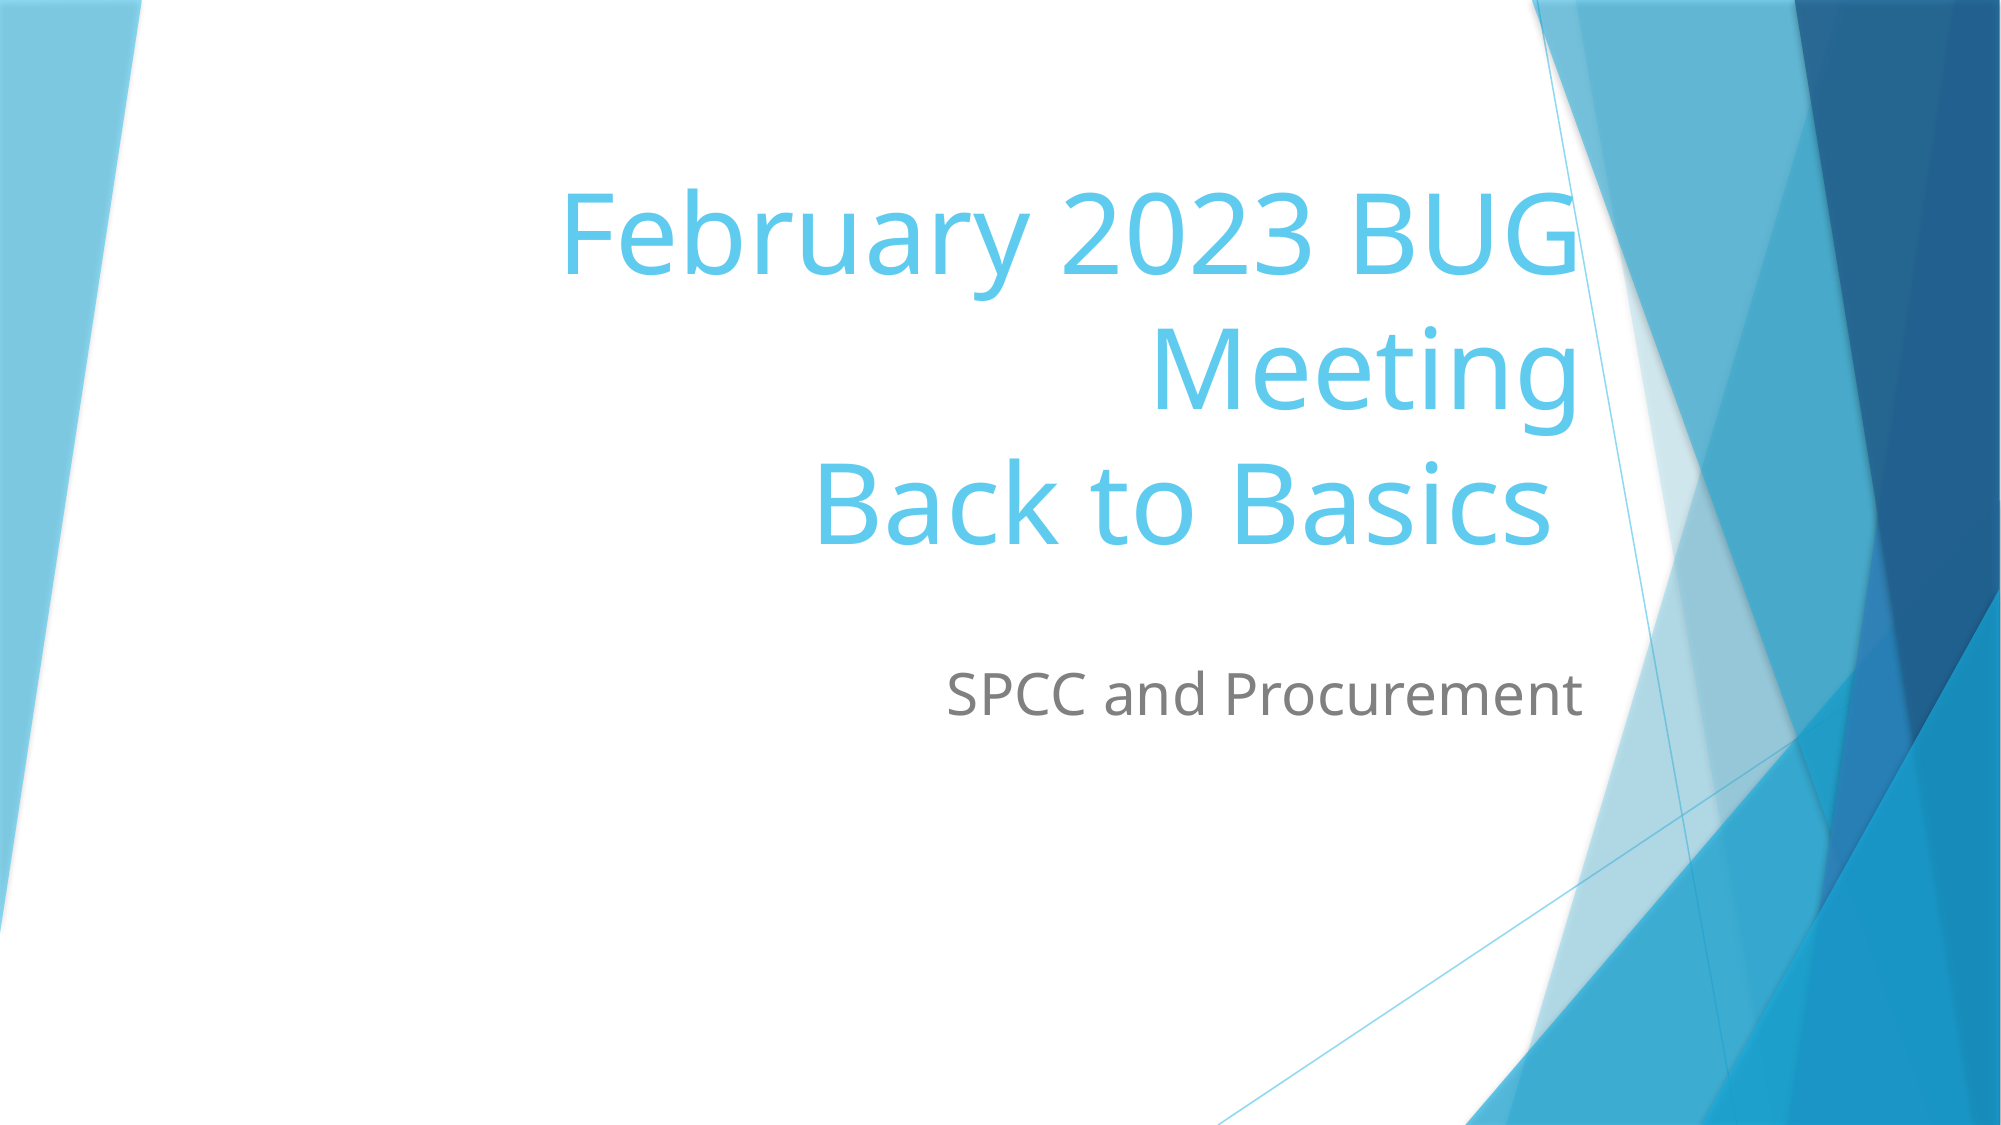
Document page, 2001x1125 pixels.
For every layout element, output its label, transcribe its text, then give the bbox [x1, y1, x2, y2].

subtitle SPCC and Procurement [882, 649, 1600, 750]
title February 2023 BUG Meeting Back to Basics [133, 394, 1600, 575]
